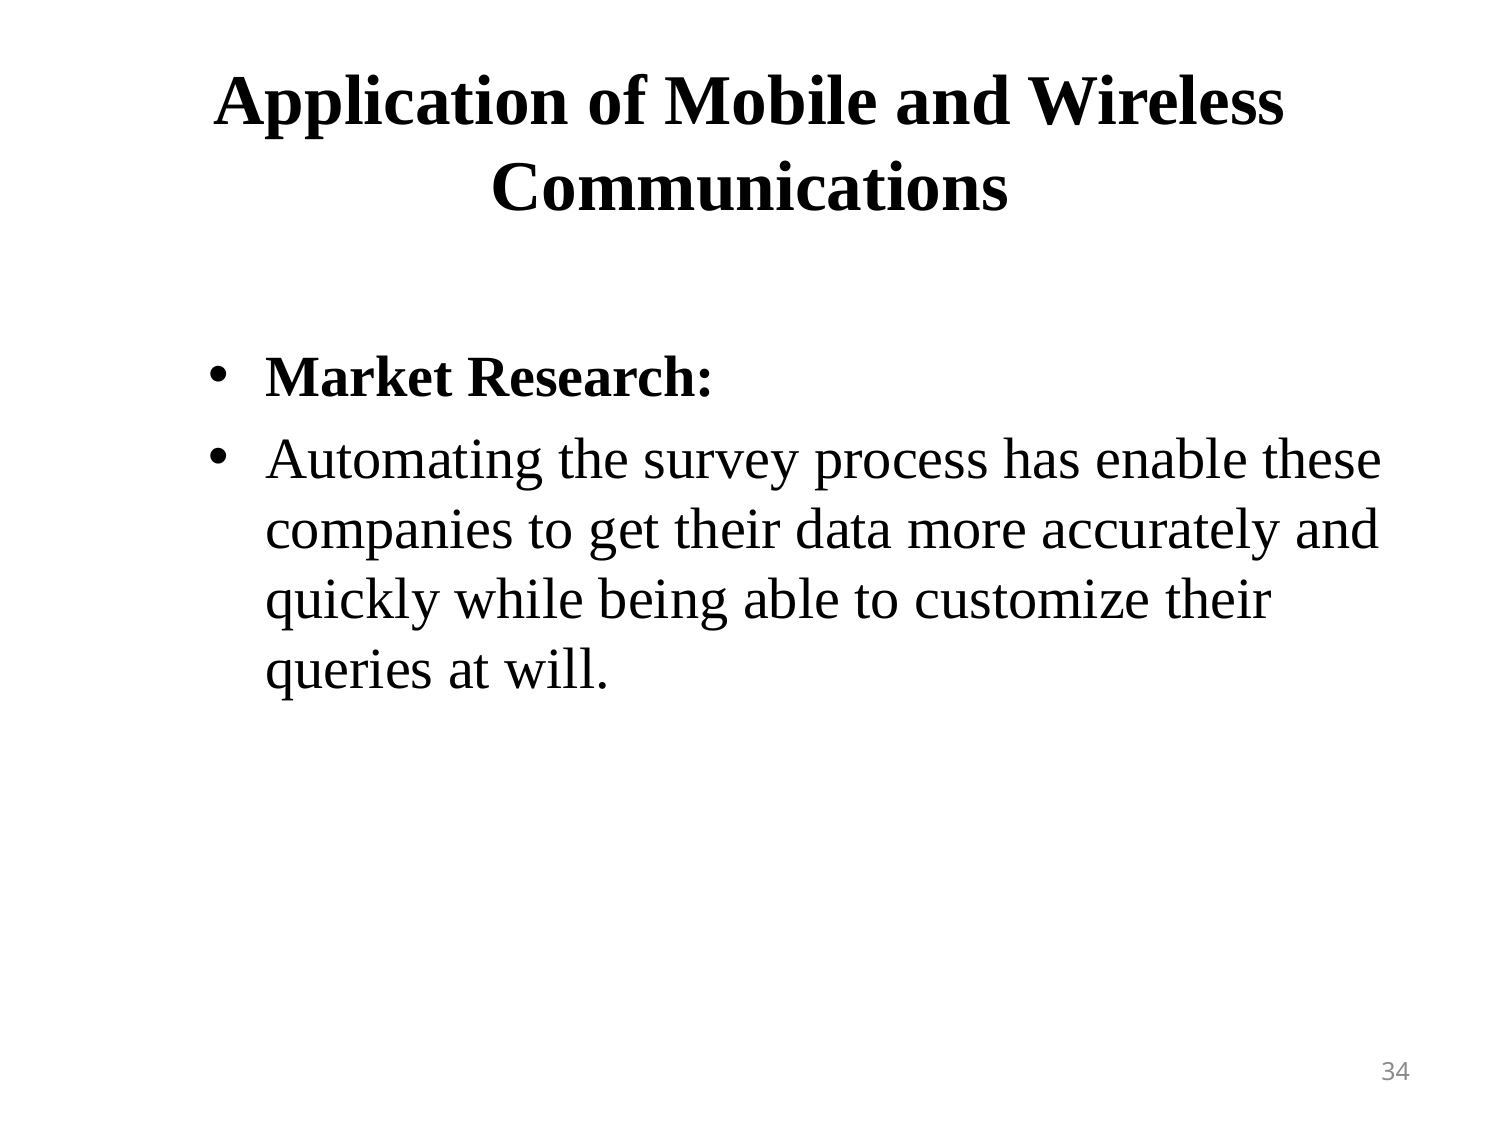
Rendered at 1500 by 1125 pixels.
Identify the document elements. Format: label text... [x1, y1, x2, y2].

list Market Research: Automating the survey process has enable these companies to get their data more accurately and quickly while being able to customize their queries at will. [193, 331, 1469, 1067]
slide_number 34 [1074, 1042, 1425, 1103]
title Application of Mobile and Wireless Communications [75, 45, 1425, 233]
